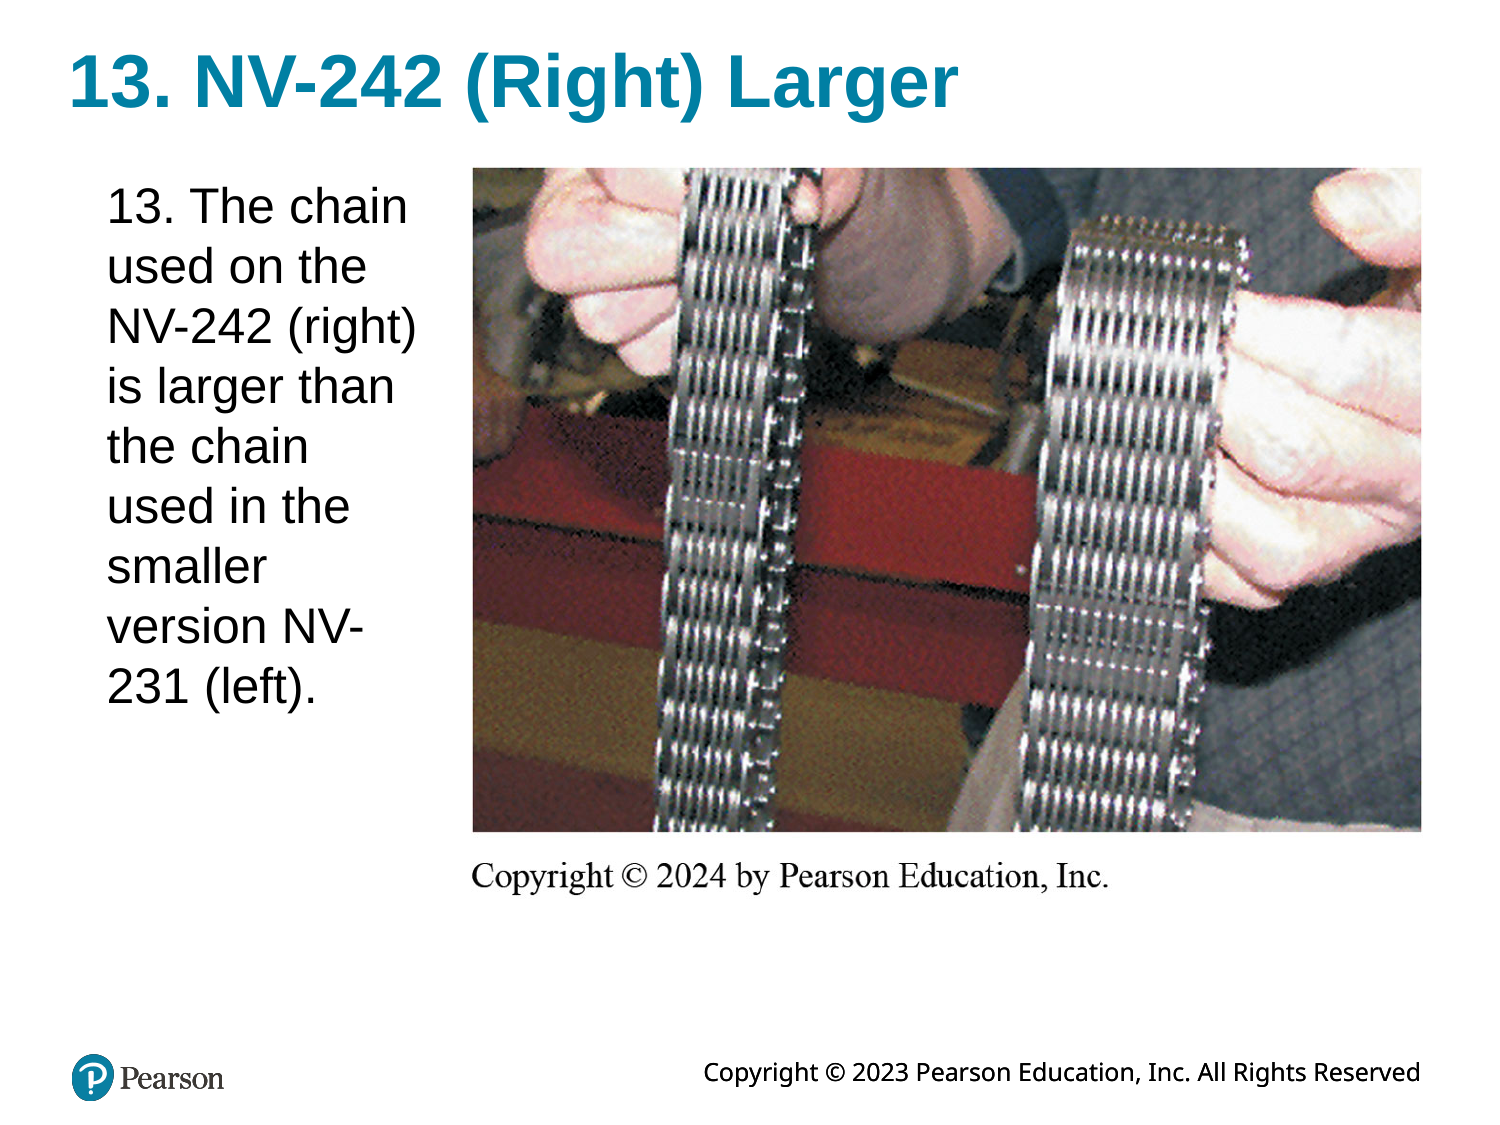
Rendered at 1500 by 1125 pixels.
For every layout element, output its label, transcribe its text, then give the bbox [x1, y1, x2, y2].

picture [98, 1054, 224, 1101]
picture [80, 1063, 106, 1088]
picture [72, 1088, 83, 1101]
title 13. NV-242 (Right) Larger [68, 24, 1418, 131]
picture [72, 1054, 87, 1070]
list 13. The chain used on the NV-242 (right) is larger than the chain used in the smaller version NV-231 (left). [90, 166, 426, 727]
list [471, 166, 1424, 899]
